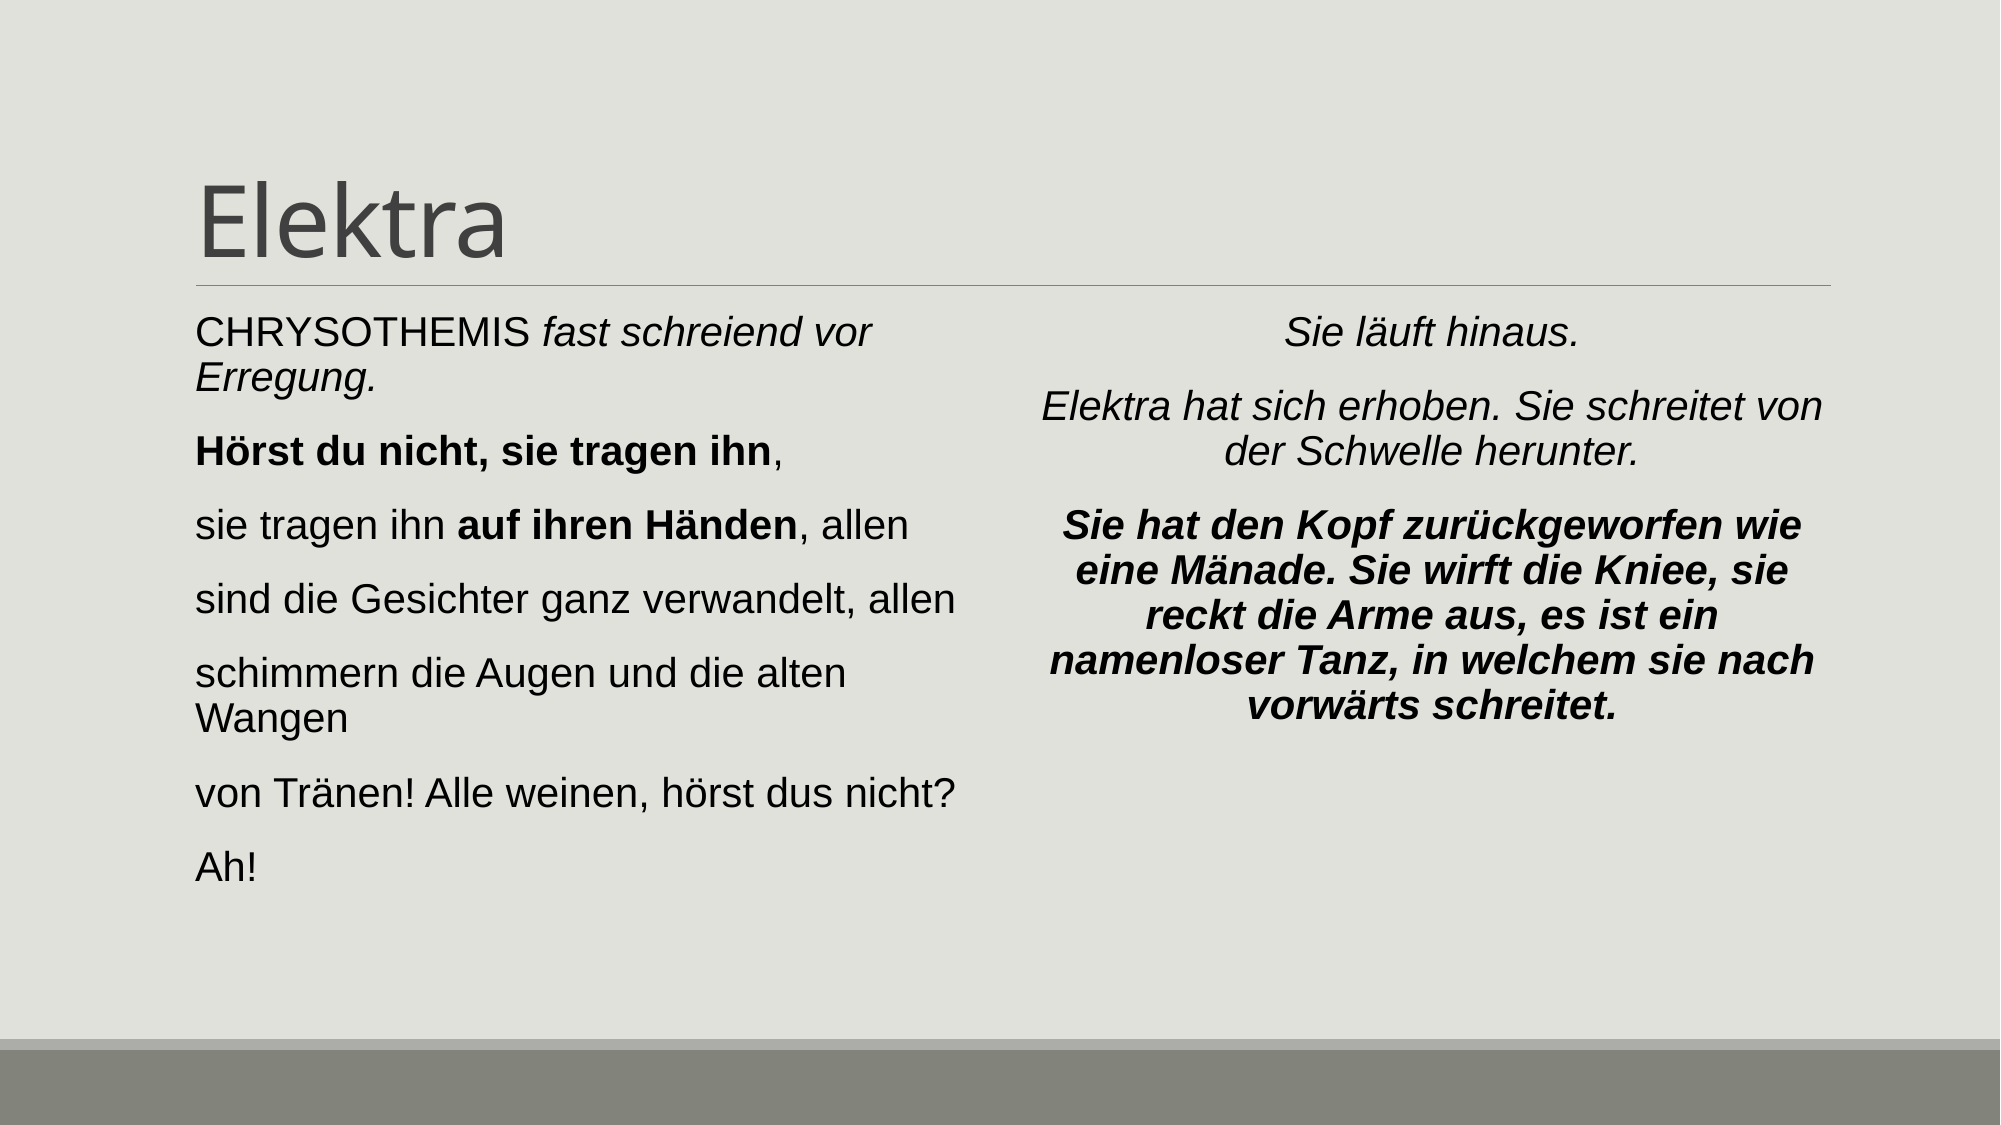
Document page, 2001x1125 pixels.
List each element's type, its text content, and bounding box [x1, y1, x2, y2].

list CHRYSOTHEMIS fast schreiend vor Erregung. Hörst du nicht, sie tragen ihn, sie tragen ihn auf ihren Händen, allen sind die Gesichter ganz verwandelt, allen schimmern die Augen und die alten Wangen von Tränen! Alle weinen, hörst dus nicht? Ah! [180, 302, 990, 963]
title Elektra [180, 47, 1830, 285]
list Sie läuft hinaus. Elektra hat sich erhoben. Sie schreitet von der Schwelle herunter. Sie hat den Kopf zurückgeworfen wie eine Mänade. Sie wirft die Kniee, sie reckt die Arme aus, es ist ein namenloser Tanz, in welchem sie nach vorwärts schreitet. [1020, 302, 1830, 963]
